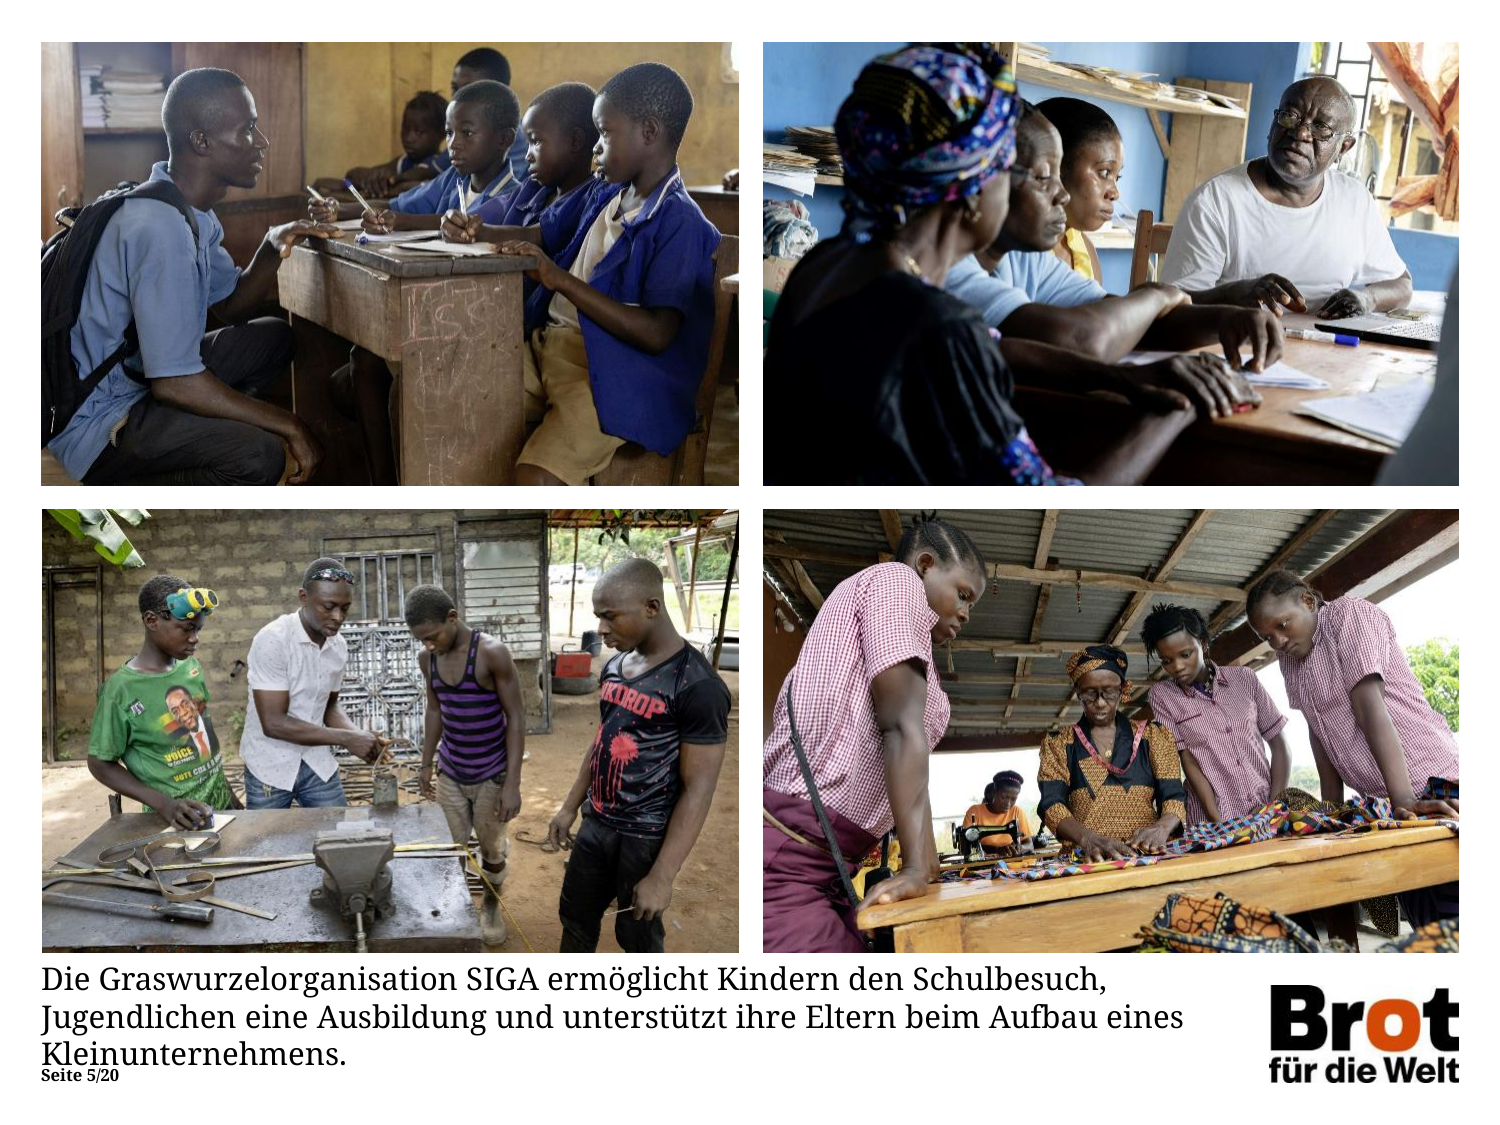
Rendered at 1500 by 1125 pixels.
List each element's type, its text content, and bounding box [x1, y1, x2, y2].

text_box Die Graswurzelorganisation SIGA ermöglicht Kindern den Schulbesuch, Jugendlichen eine Ausbildung und unterstützt ihre Eltern beim Aufbau eines Kleinunternehmens. [41, 952, 1270, 1080]
picture [1269, 985, 1459, 1083]
picture [42, 509, 739, 953]
picture [763, 509, 1460, 953]
picture [40, 42, 739, 486]
picture [763, 42, 1460, 486]
